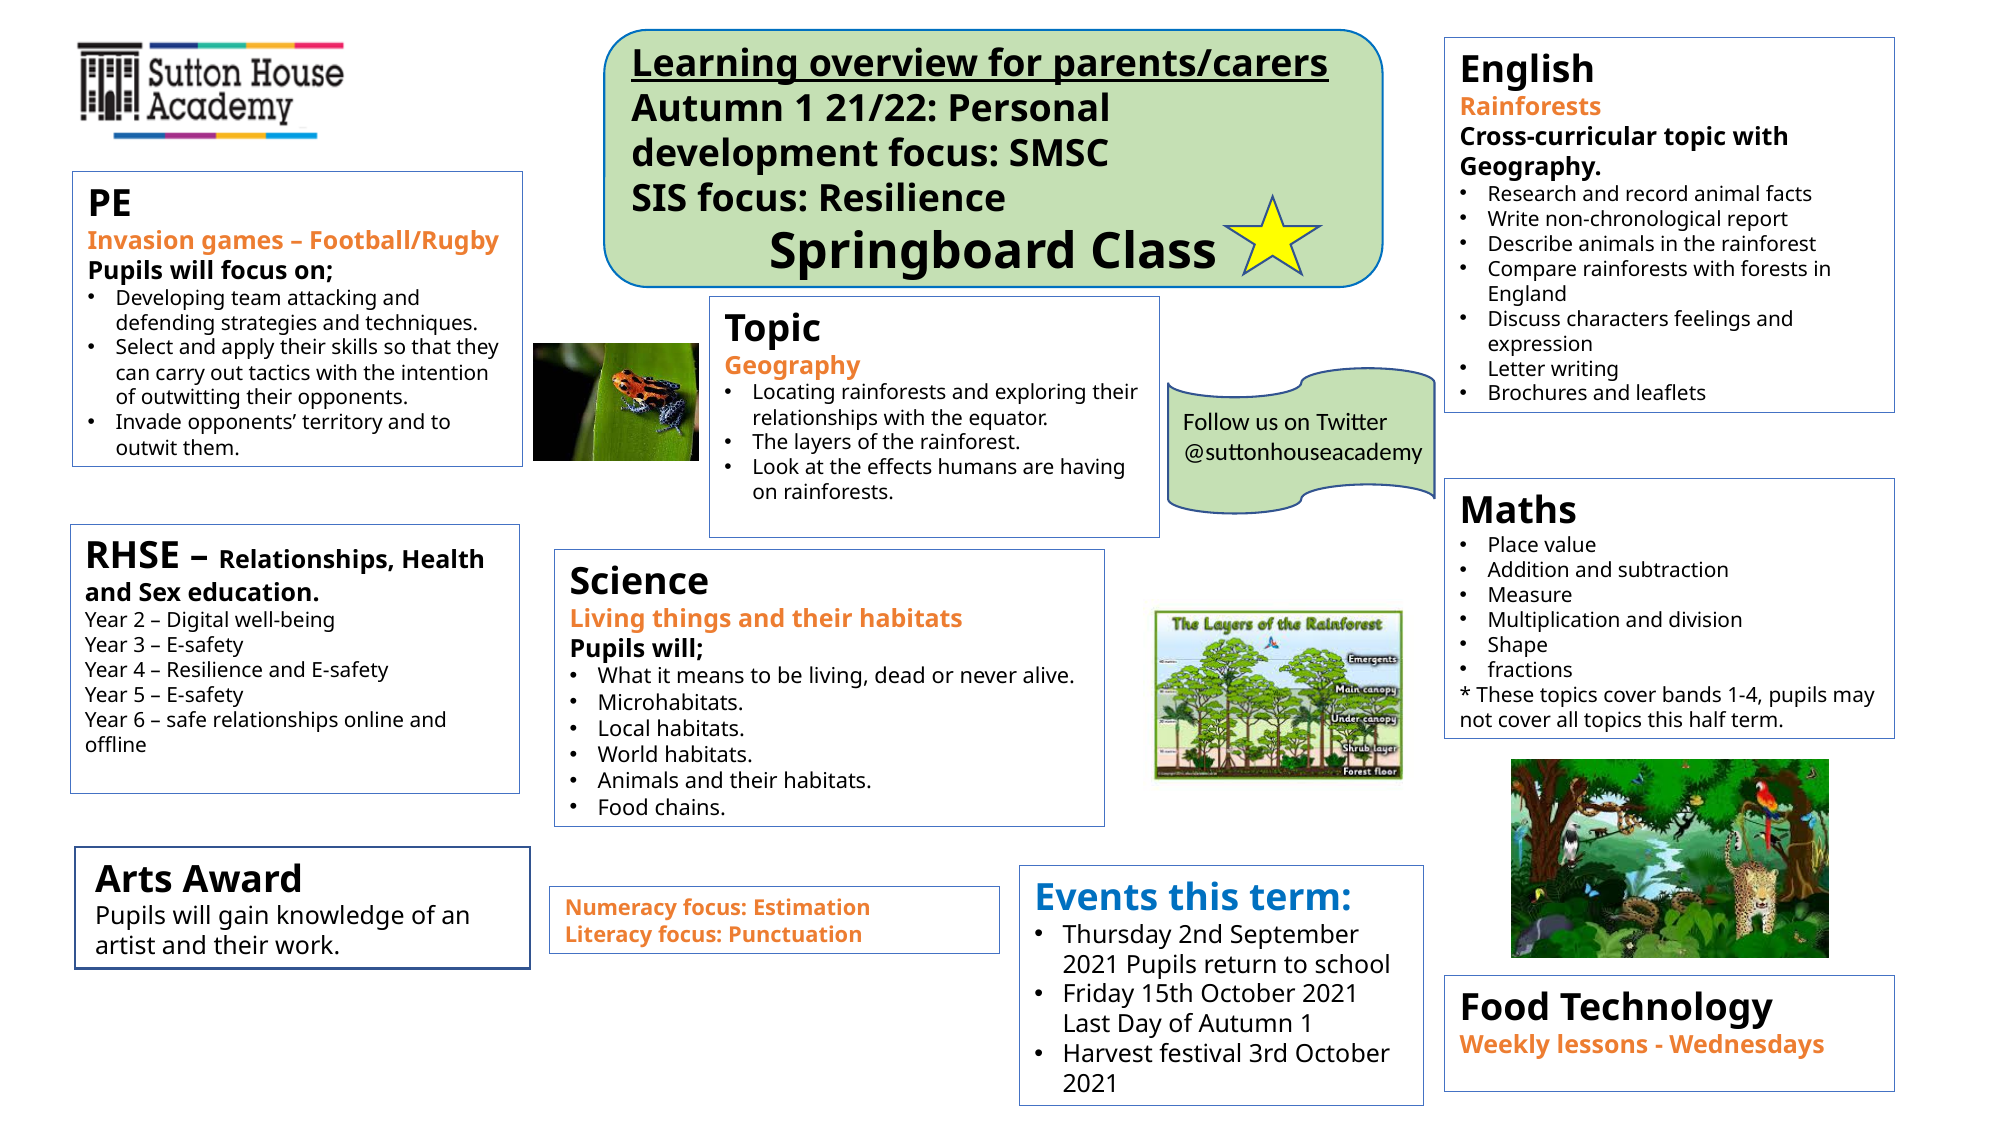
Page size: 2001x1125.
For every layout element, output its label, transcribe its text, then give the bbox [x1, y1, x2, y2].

text_box RHSE – Relationships, Health and Sex education. Year 2 – Digital well-being Year 3 – E-safety Year 4 – Resilience and E-safety Year 5 – E-safety Year 6 – safe relationships online and offline [70, 524, 520, 794]
text_box Follow us on Twitter @suttonhouseacademy [1168, 398, 1445, 474]
text_box Science Living things and their habitats Pupils will; What it means to be living, dead or never alive. Microhabitats. Local habitats. World habitats. Animals and their habitats. Food chains. [554, 549, 1105, 827]
text_box [1222, 193, 1324, 277]
text_box Maths Place value Addition and subtraction Measure Multiplication and division Shape fractions * These topics cover bands 1-4, pupils may not cover all topics this half term. [1444, 478, 1895, 739]
picture [72, 34, 345, 143]
text_box Learning overview for parents/carers Autumn 1 21/22: Personal development focus: SMSC SIS focus: Resilience Springboard Class [603, 28, 1384, 289]
picture [533, 343, 699, 462]
text_box Topic Geography Locating rainforests and exploring their relationships with the equator. The layers of the rainforest. Look at the effects humans are having on rainforests. [709, 296, 1160, 538]
text_box PE Invasion games – Football/Rugby Pupils will focus on; Developing team attacking and defending strategies and techniques. Select and apply their skills so that they can carry out tactics with the intention of outwitting their opponents. Invade opponents’ territory and to outwit them. [72, 171, 523, 467]
text_box Events this term: Thursday 2nd September 2021 Pupils return to school Friday 15th October 2021 Last Day of Autumn 1 Harvest festival 3rd October 2021 [1019, 865, 1424, 1106]
picture [1143, 599, 1414, 791]
text_box [1167, 367, 1436, 515]
text_box Food Technology Weekly lessons - Wednesdays [1444, 975, 1895, 1092]
text_box Arts Award Pupils will gain knowledge of an artist and their work. [80, 847, 518, 967]
text_box Numeracy focus: Estimation Literacy focus: Punctuation [549, 886, 1000, 954]
picture [1510, 759, 1829, 958]
text_box English Rainforests Cross-curricular topic with Geography. Research and record animal facts Write non-chronological report Describe animals in the rainforest Compare rainforests with forests in England Discuss characters feelings and expression Letter writing Brochures and leaflets [1444, 37, 1895, 413]
text_box [74, 846, 531, 970]
